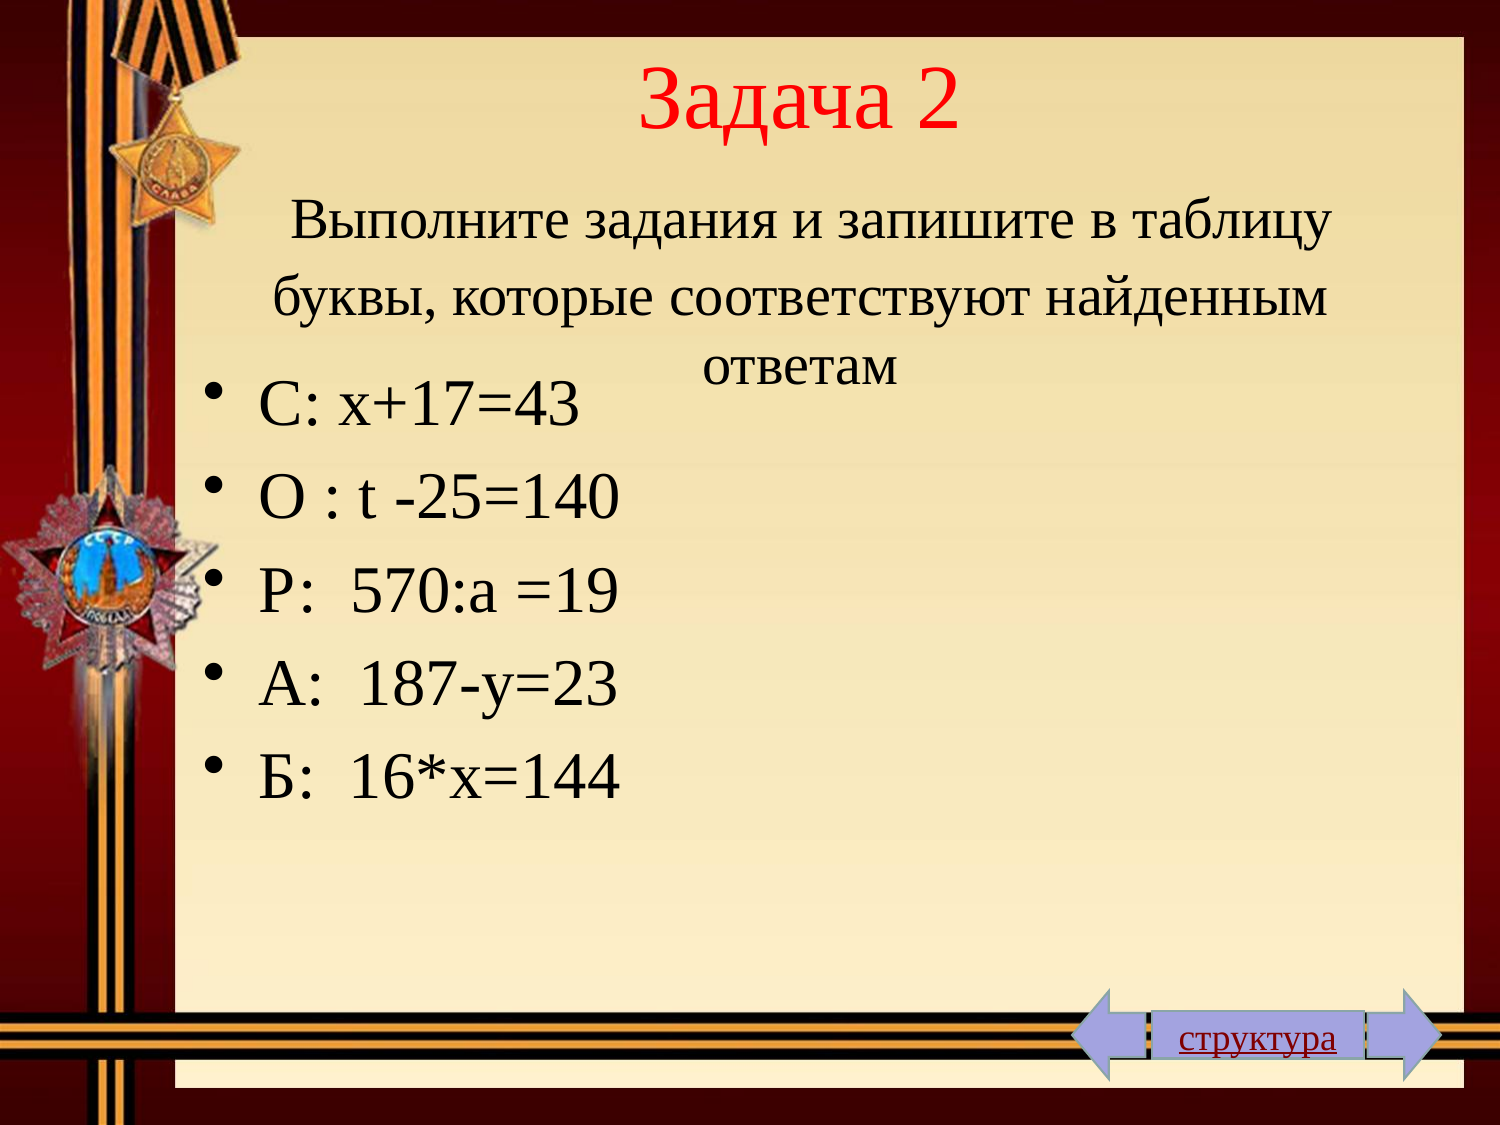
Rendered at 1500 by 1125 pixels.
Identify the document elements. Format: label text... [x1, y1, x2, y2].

text_box [1366, 1005, 1443, 1082]
text_box [1070, 1005, 1147, 1082]
text_box структура [1151, 1010, 1365, 1060]
picture [0, 0, 1500, 1125]
title Задача 2 Выполните задания и запишите в таблицу буквы, которые соответствуют найденным ответам [175, 105, 1425, 329]
list С: х+17=43 О : t -25=140 Р: 570:а =19 А: 187-у=23 Б: 16*х=144 [187, 351, 1425, 1005]
